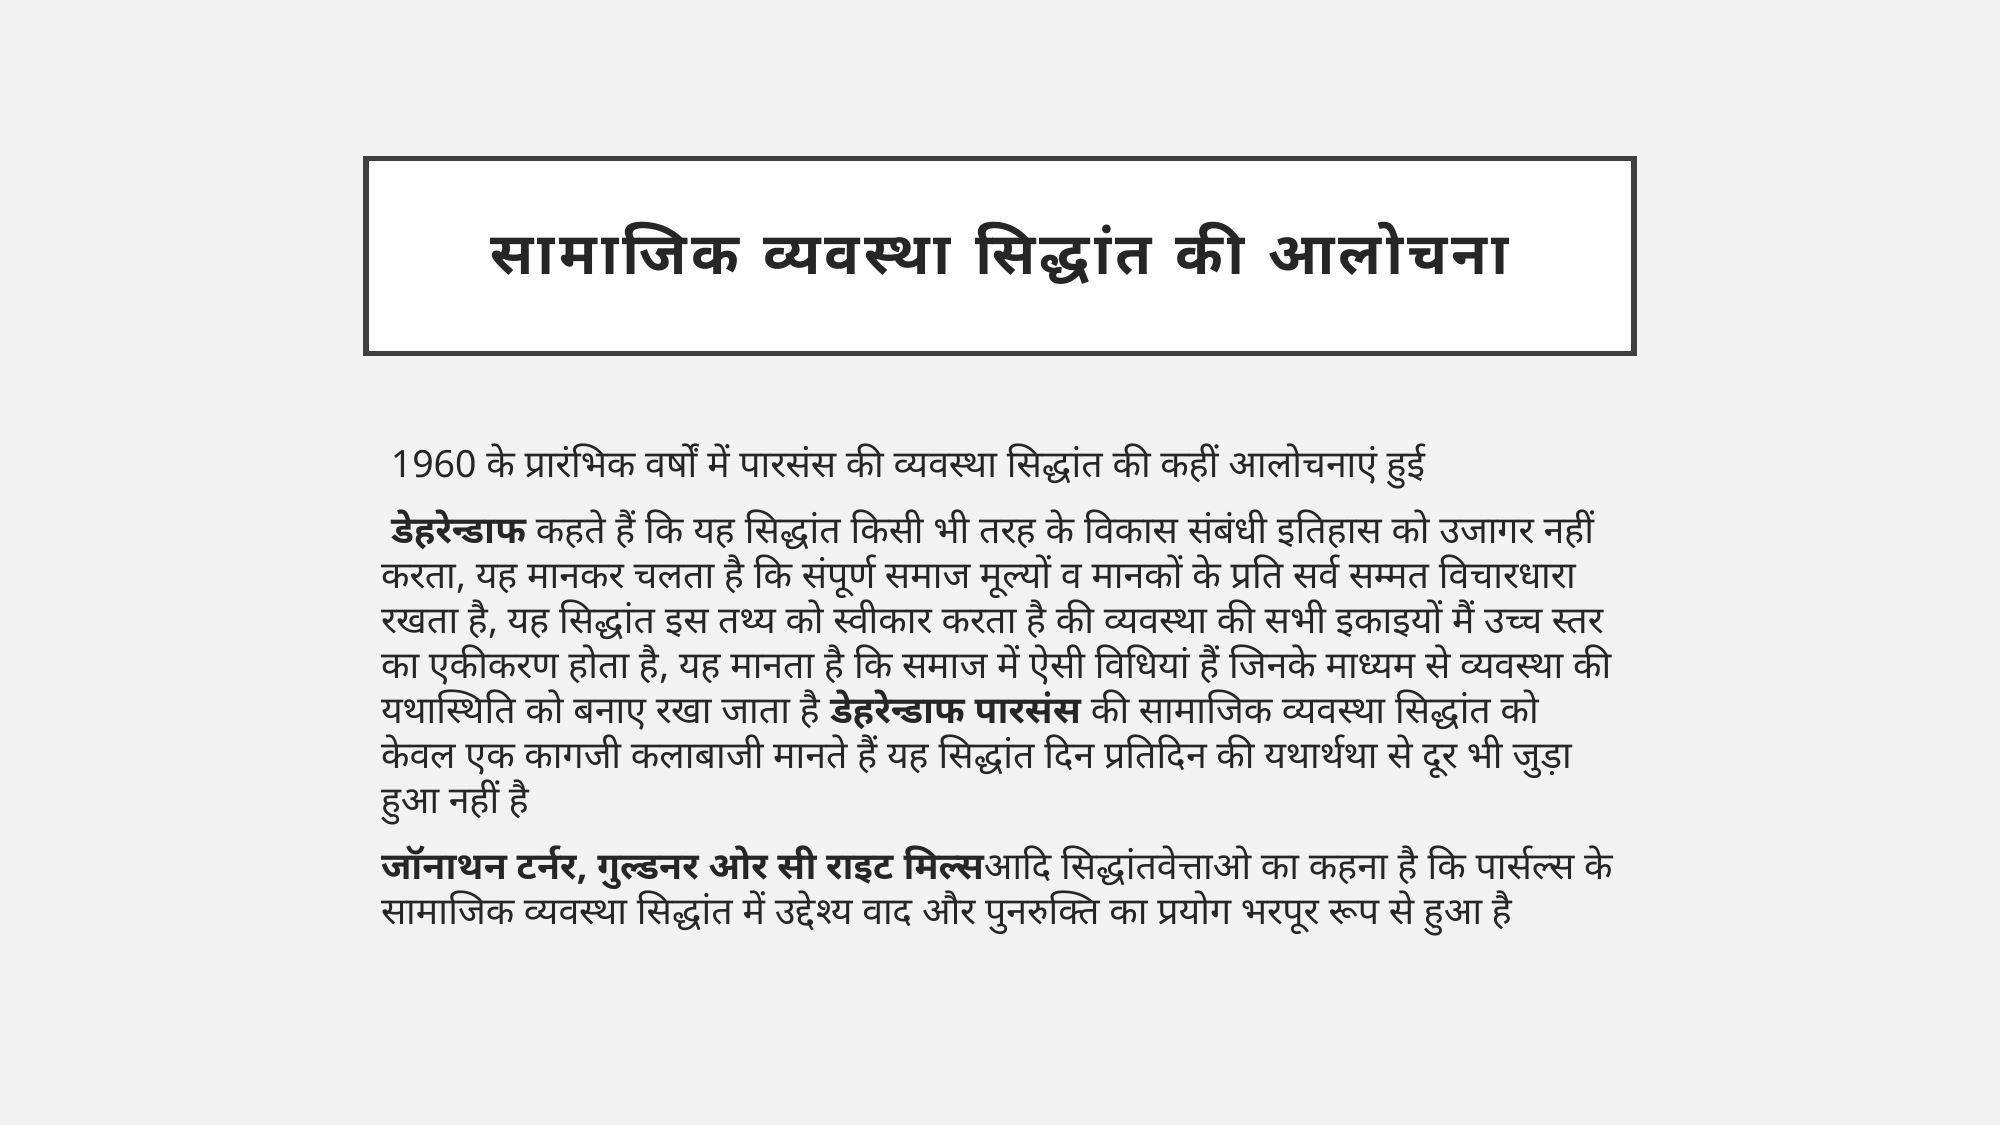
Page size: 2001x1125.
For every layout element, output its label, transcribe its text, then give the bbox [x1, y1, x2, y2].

title सामाजिक व्यवस्था सिद्धांत की आलोचना [363, 156, 1637, 356]
list 1960 के प्रारंभिक वर्षों में पारसंस की व्यवस्था सिद्धांत की कहीं आलोचनाएं हुई डेहरेन्डाफ कहते हैं कि यह सिद्धांत किसी भी तरह के विकास संबंधी इतिहास को उजागर नहीं करता, यह मानकर चलता है कि संपूर्ण समाज मूल्यों व मानकों के प्रति सर्व सम्मत विचारधारा रखता है, यह सिद्धांत इस तथ्य को स्वीकार करता है की व्यवस्था की सभी इकाइयों मैं उच्च स्तर का एकीकरण होता है, यह मानता है कि समाज में ऐसी विधियां हैं जिनके माध्यम से व्यवस्था की यथास्थिति को बनाए रखा जाता है डेहरेन्डाफ पारसंस की सामाजिक व्यवस्था सिद्धांत को केवल एक कागजी कलाबाजी मानते हैं यह सिद्धांत दिन प्रतिदिन की यथार्थथा से दूर भी जुड़ा हुआ नहीं है जॉनाथन टर्नर, गुल्डनर ओर सी राइट मिल्सआदि सिद्धांतवेत्ताओ का कहना है कि पार्सल्स के सामाजिक व्यवस्था सिद्धांत में उद्देश्य वाद और पुनरुक्ति का प्रयोग भरपूर रूप से हुआ है [366, 432, 1634, 942]
